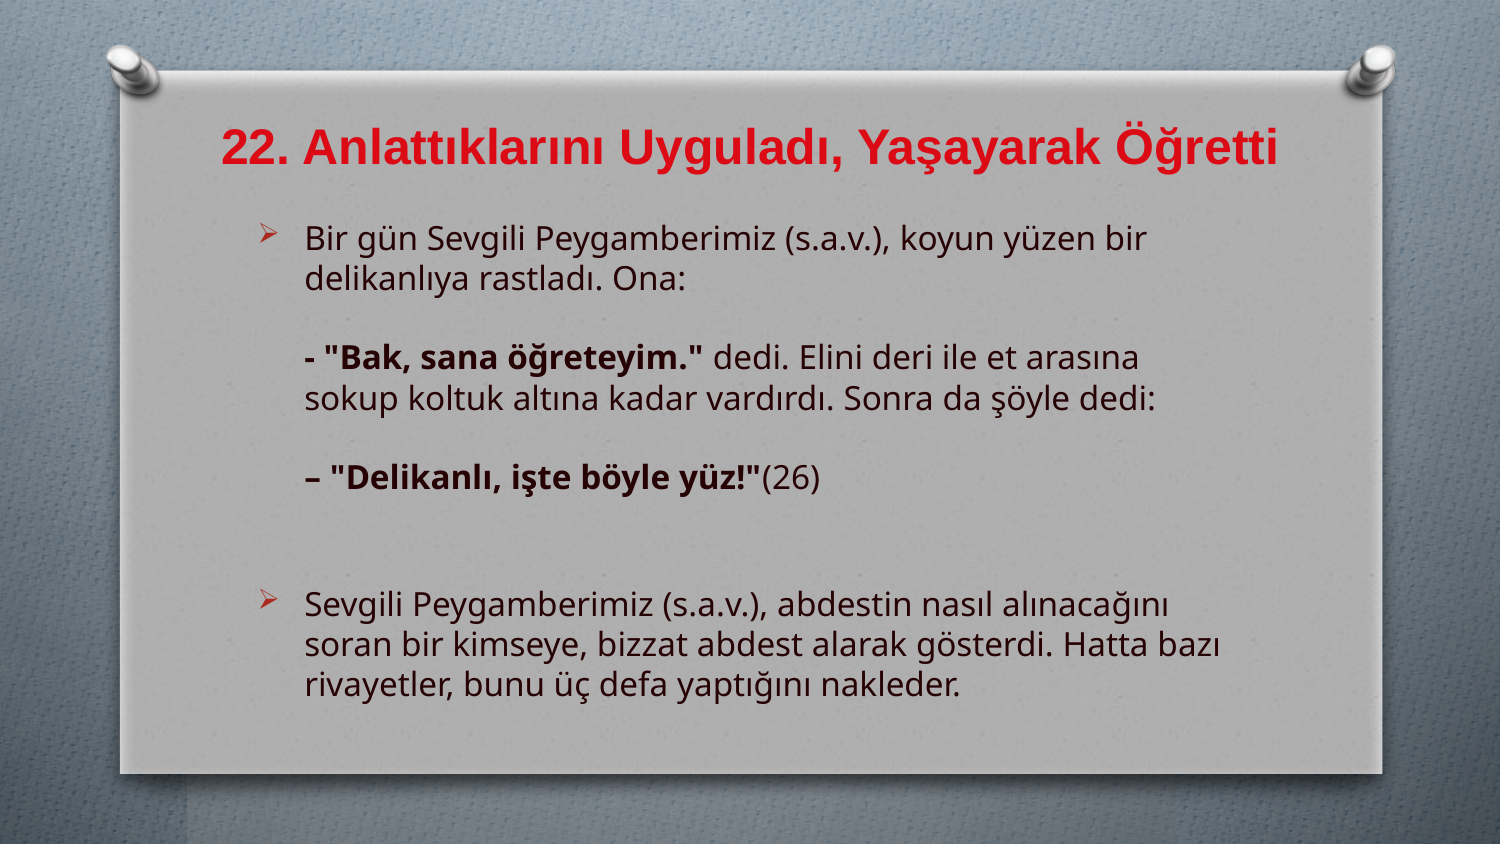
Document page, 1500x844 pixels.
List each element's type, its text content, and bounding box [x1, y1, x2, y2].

title 22. Anlattıklarını Uyguladı, Yaşayarak Öğretti [179, 100, 1323, 249]
picture [1322, 22, 1433, 121]
picture [80, 18, 192, 119]
list Bir gün Sevgili Peygamberimiz (s.a.v.), koyun yüzen bir delikanlıya rastladı. Ona: - "Bak, sana öğreteyim." dedi. Elini deri ile et arasına sokup koltuk altına kadar vardırdı. Sonra da şöyle dedi: – "Delikanlı, işte böyle yüz!"(26) Sevgili Peygamberimiz (s.a.v.), abdestin nasıl alınacağını soran bir kimseye, bizzat abdest alarak gösterdi. Hatta bazı rivayetler, bunu üç defa yaptığını nakleder. [242, 209, 1259, 653]
